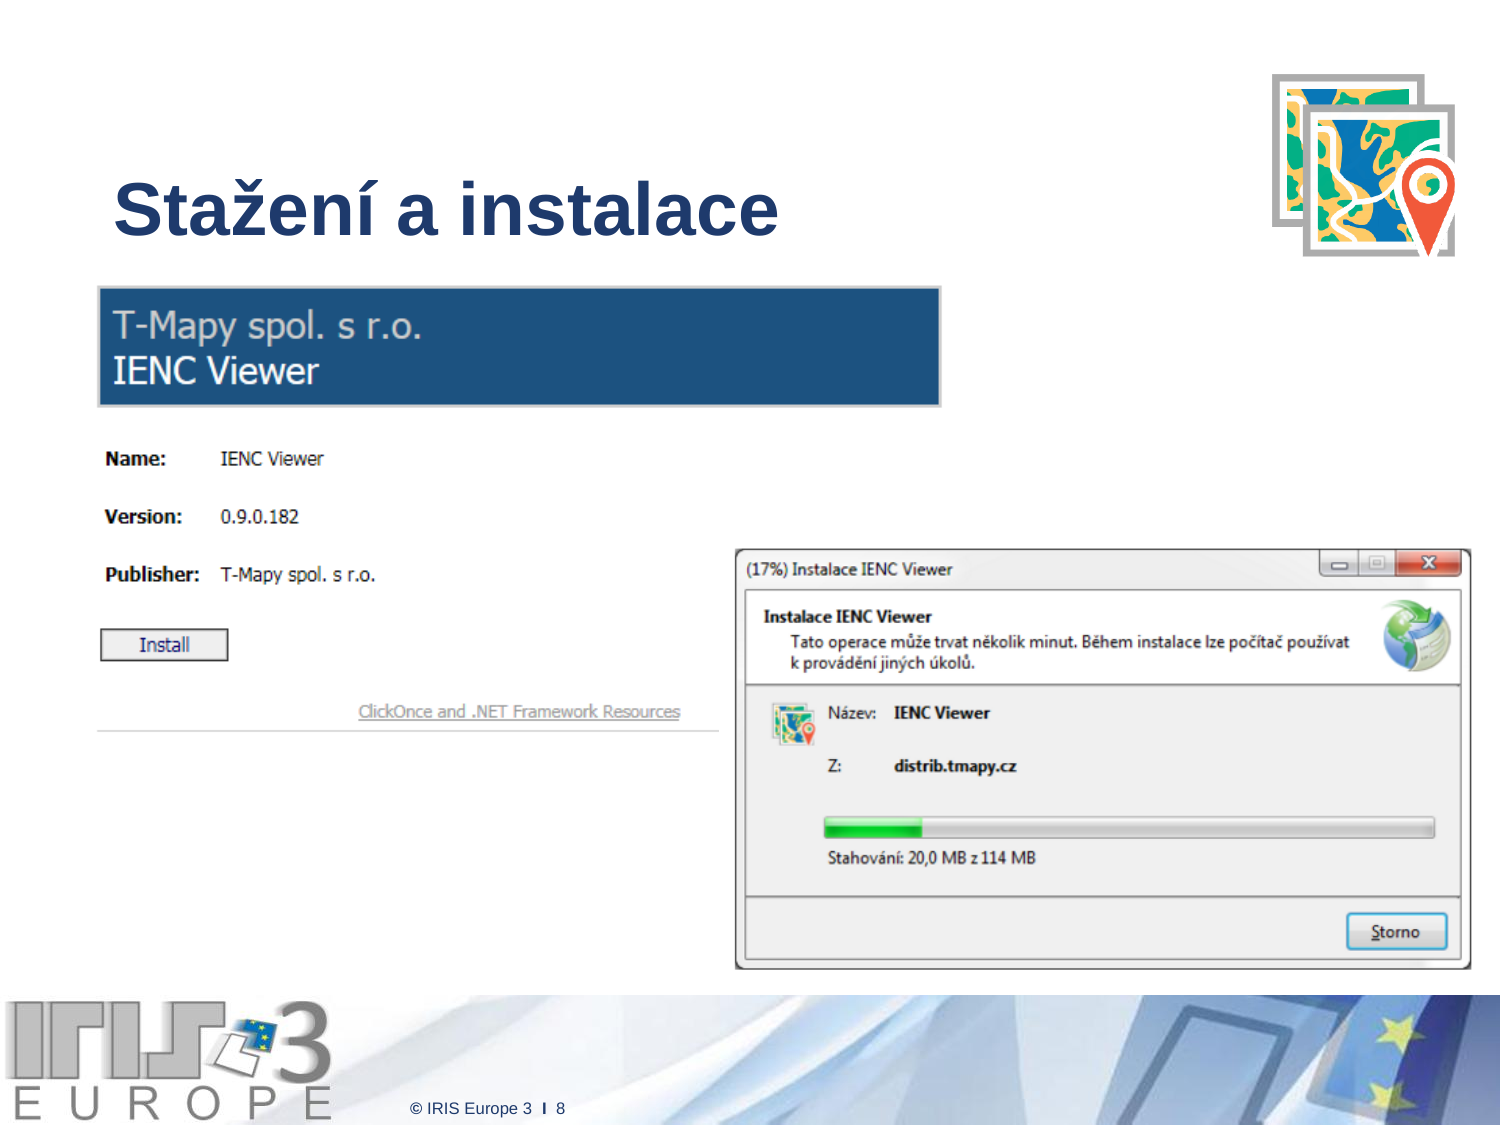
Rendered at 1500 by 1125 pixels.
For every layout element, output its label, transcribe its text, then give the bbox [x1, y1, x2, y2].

picture [1269, 71, 1457, 260]
picture [719, 538, 1489, 983]
title Stažení a instalace [98, 152, 1264, 259]
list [88, 278, 953, 744]
picture [0, 995, 1500, 1125]
